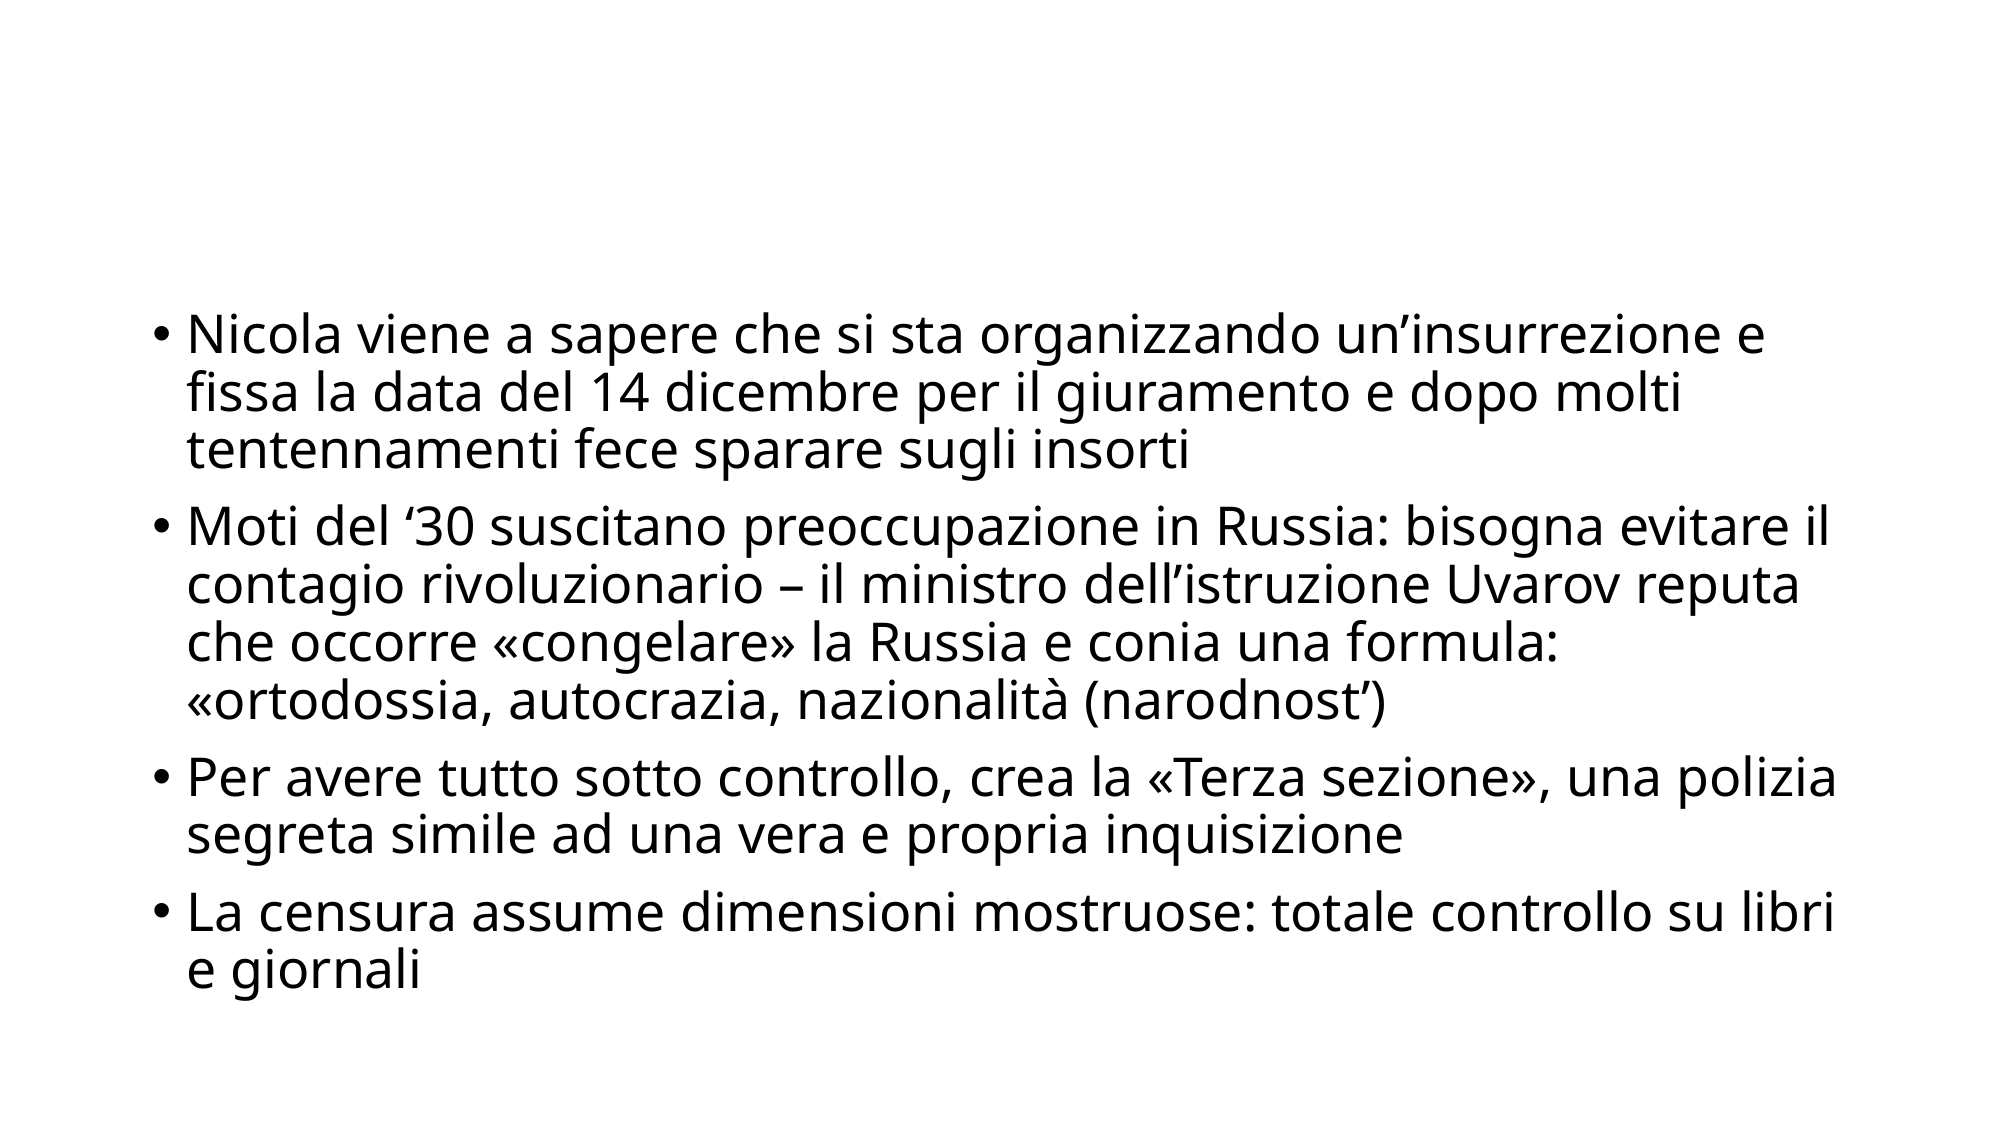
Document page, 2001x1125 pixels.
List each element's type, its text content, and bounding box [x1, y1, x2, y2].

list Nicola viene a sapere che si sta organizzando un’insurrezione e fissa la data del 14 dicembre per il giuramento e dopo molti tentennamenti fece sparare sugli insorti Moti del ‘30 suscitano preoccupazione in Russia: bisogna evitare il contagio rivoluzionario – il ministro dell’istruzione Uvarov reputa che occorre «congelare» la Russia e conia una formula: «ortodossia, autocrazia, nazionalità (narodnost’) Per avere tutto sotto controllo, crea la «Terza sezione», una polizia segreta simile ad una vera e propria inquisizione La censura assume dimensioni mostruose: totale controllo su libri e giornali [137, 299, 1863, 1014]
